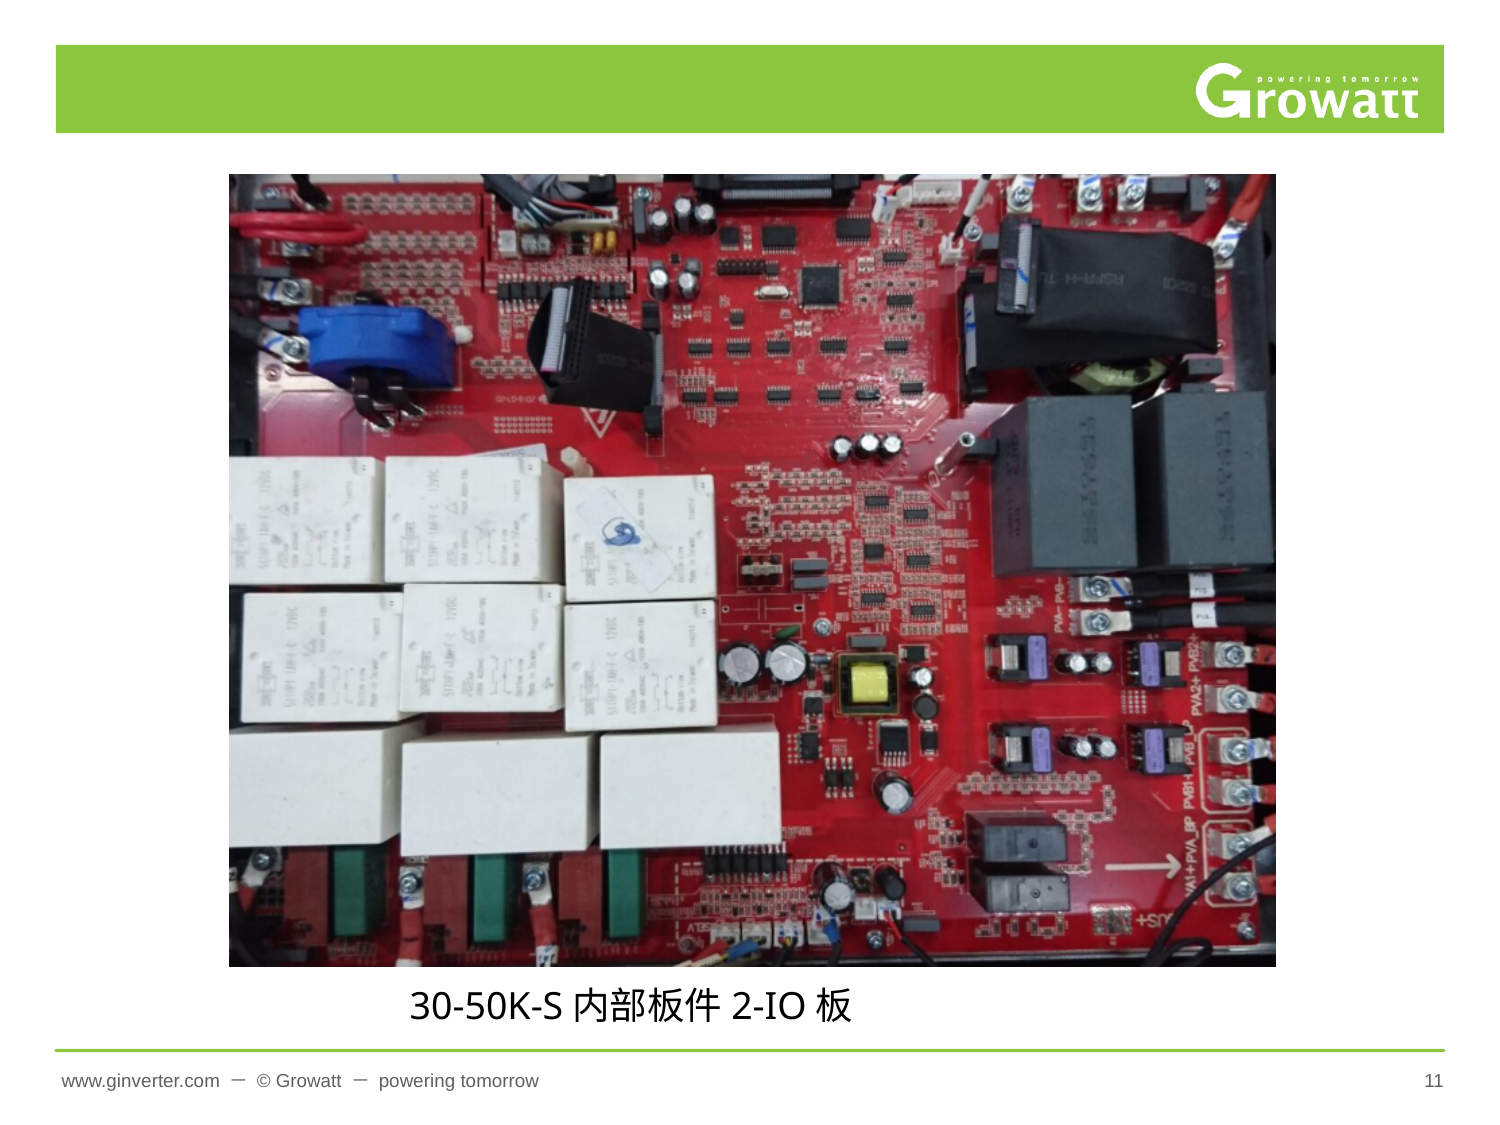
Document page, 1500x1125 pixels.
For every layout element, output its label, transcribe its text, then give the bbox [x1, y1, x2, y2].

picture [229, 174, 1276, 967]
picture [1196, 63, 1418, 118]
text_box 30-50K-S内部板件2-IO板 [394, 976, 981, 1035]
